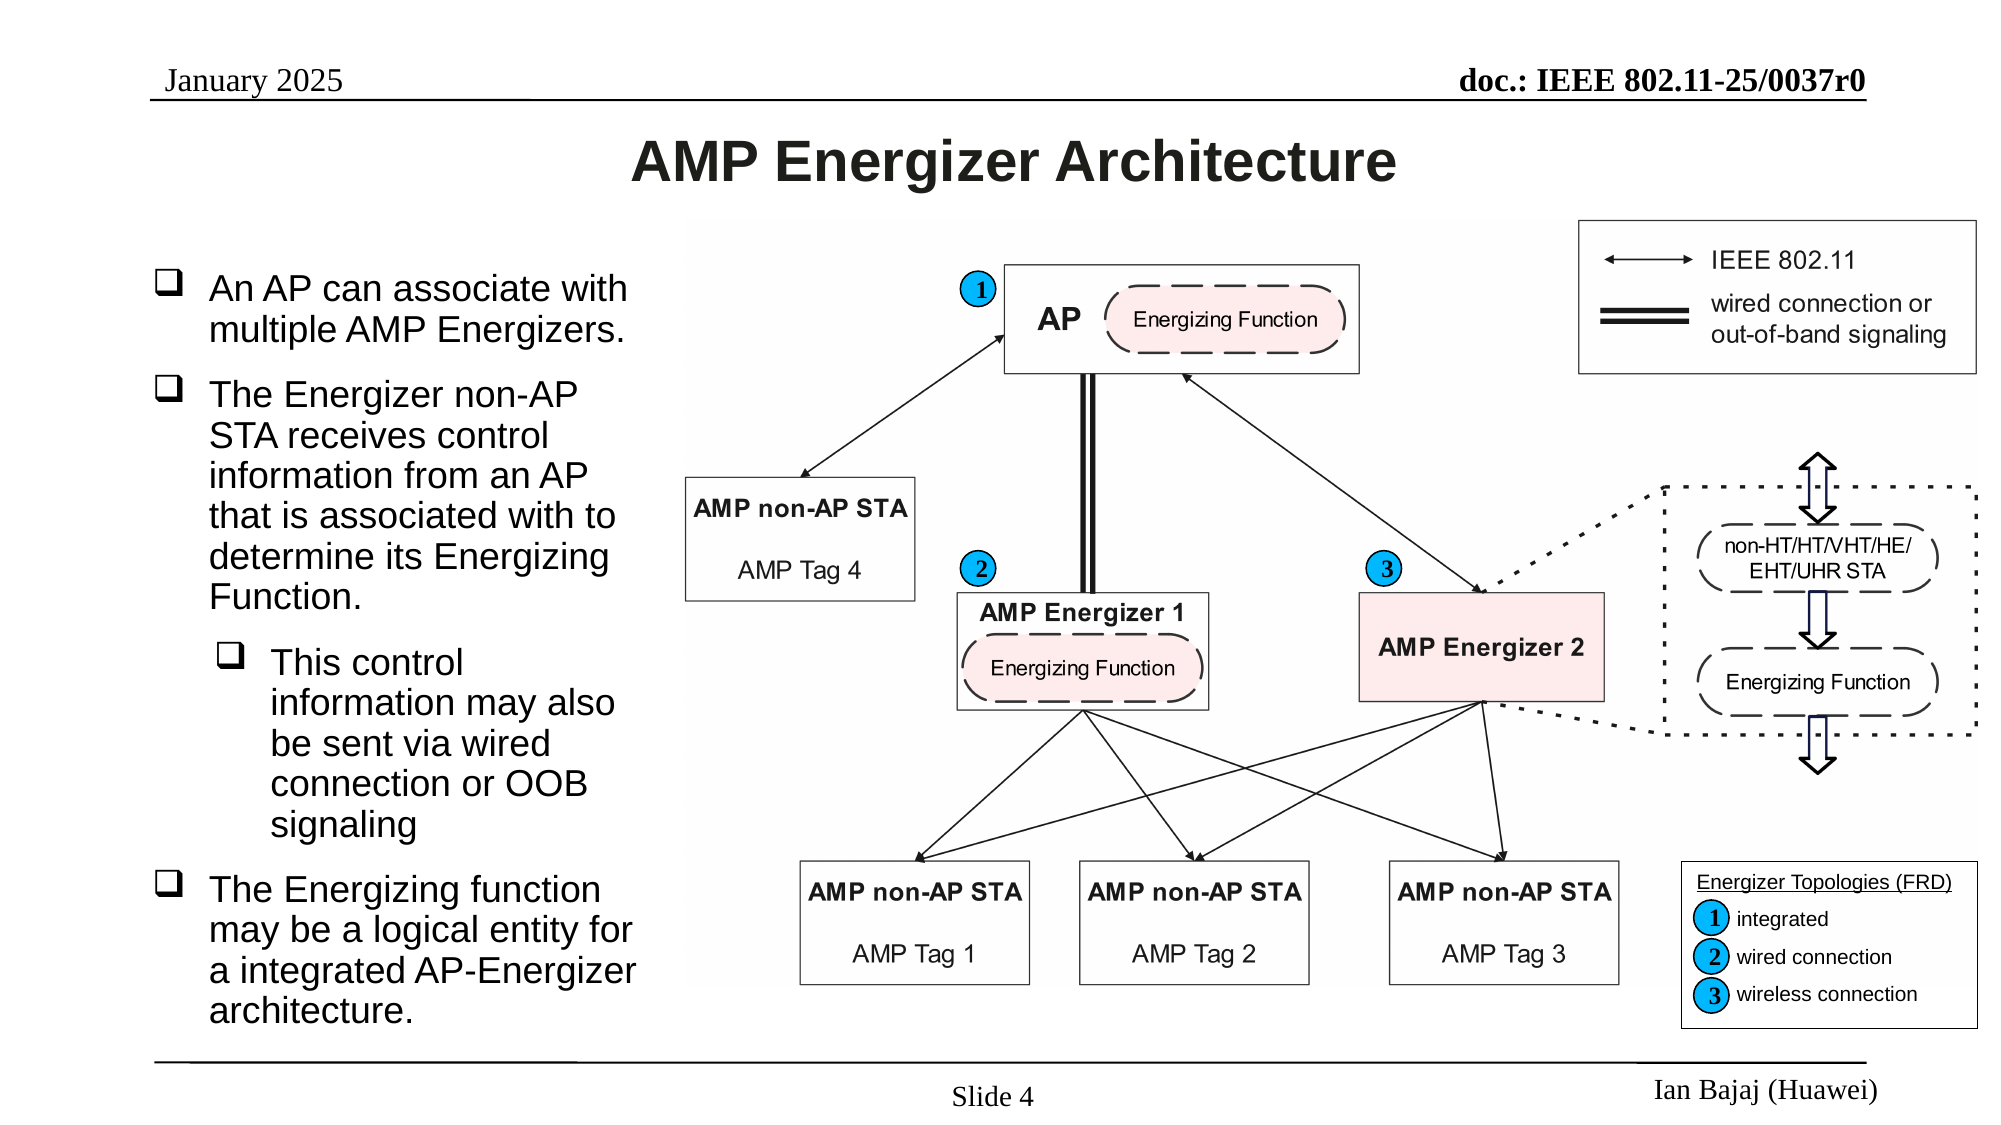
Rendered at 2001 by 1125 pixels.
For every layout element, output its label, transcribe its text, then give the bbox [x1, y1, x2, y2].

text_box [684, 219, 1978, 1031]
text_box AMP Energizer Architecture [165, 115, 1864, 199]
text_box An AP can associate with multiple AMP Energizers. The Energizer non-AP STA receives control information from an AP that is associated with to determine its Energizing Function. This control information may also be sent via wired connection or OOB signaling The Energizing function may be a logical entity for a integrated AP-Energizer architecture. [137, 261, 670, 1040]
slide_number Slide 4 [921, 1075, 1065, 1115]
